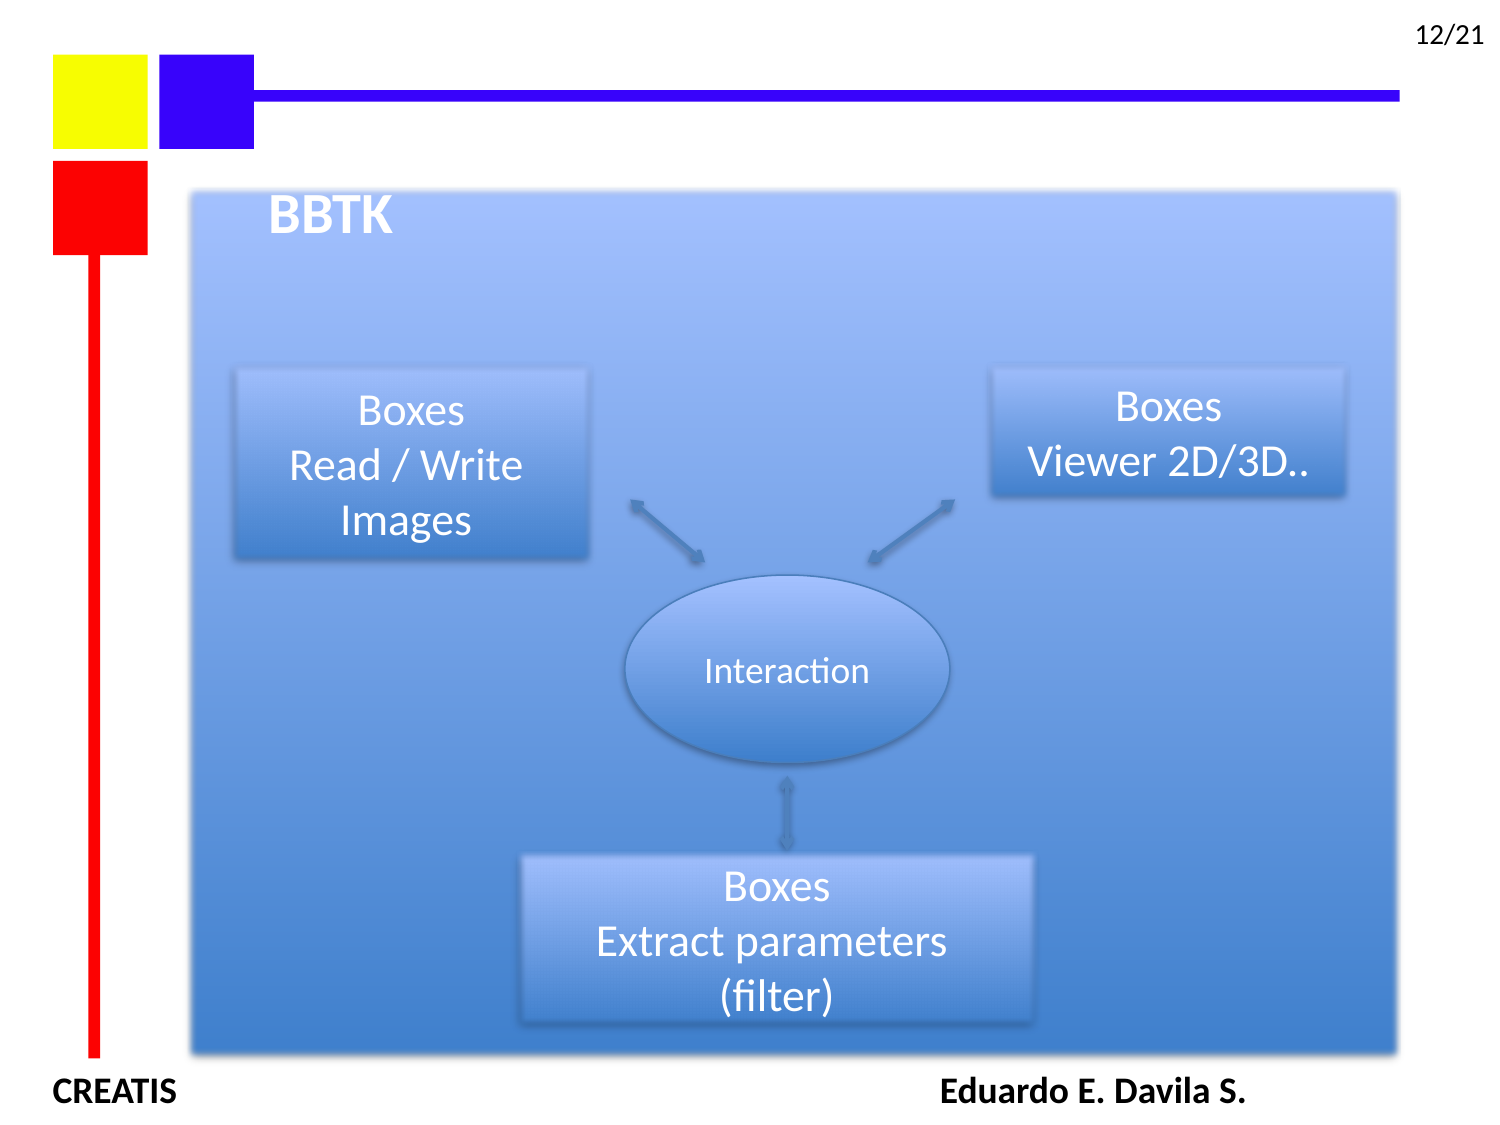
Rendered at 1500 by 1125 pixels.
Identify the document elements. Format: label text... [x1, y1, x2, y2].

text_box Interaction [624, 574, 951, 764]
text_box [53, 160, 148, 256]
text_box 12/21 [1399, 8, 1500, 58]
text_box [230, 90, 1400, 102]
text_box [88, 243, 101, 1058]
text_box BBTK [196, 196, 1392, 1049]
text_box CREATIS Eduardo E. Davila S. [29, 1058, 1500, 1106]
text_box Boxes Viewer 2D/3D.. [996, 371, 1341, 491]
text_box Boxes Extract parameters (filter) [526, 860, 1029, 1018]
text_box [629, 499, 706, 563]
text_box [867, 499, 956, 563]
text_box [159, 54, 254, 149]
text_box Boxes Read / Write Images [240, 372, 584, 553]
text_box [53, 54, 148, 149]
